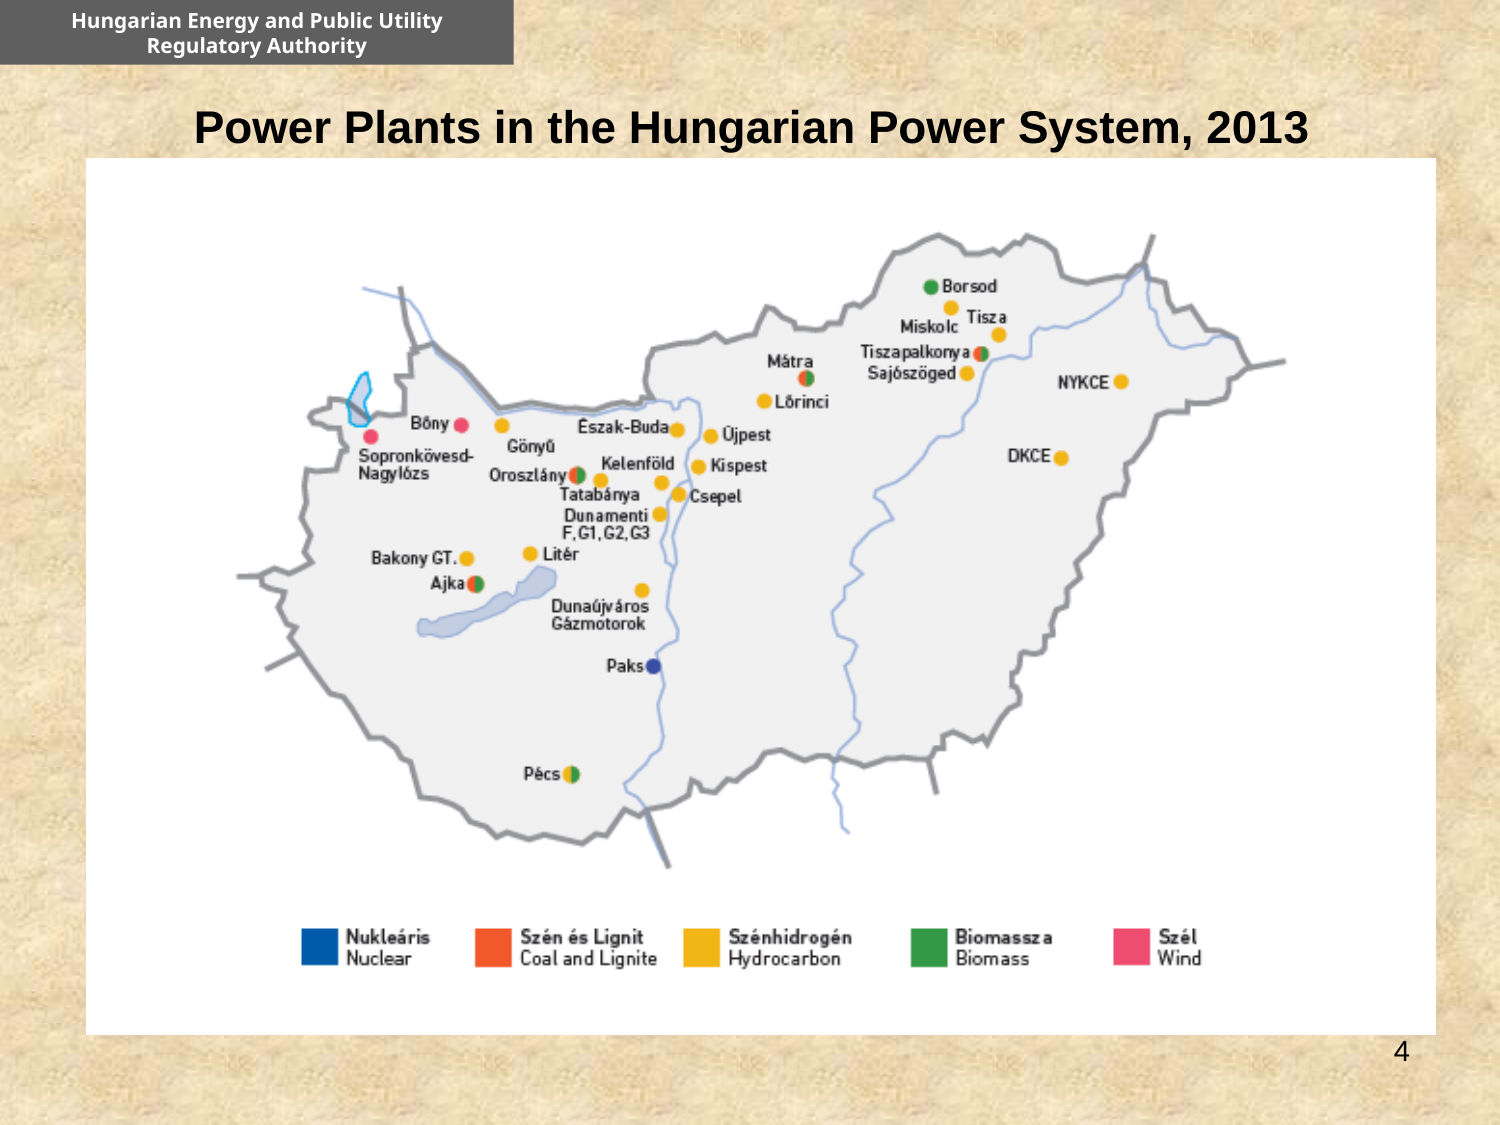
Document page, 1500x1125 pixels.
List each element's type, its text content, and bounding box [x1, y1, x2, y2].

slide_number 4 [1074, 1043, 1425, 1103]
text_box Power Plants in the Hungarian Power System, 2013 [132, 89, 1371, 156]
picture [0, 0, 1500, 1125]
text_box Hungarian Energy and Public Utility Regulatory Authority [0, 0, 514, 65]
